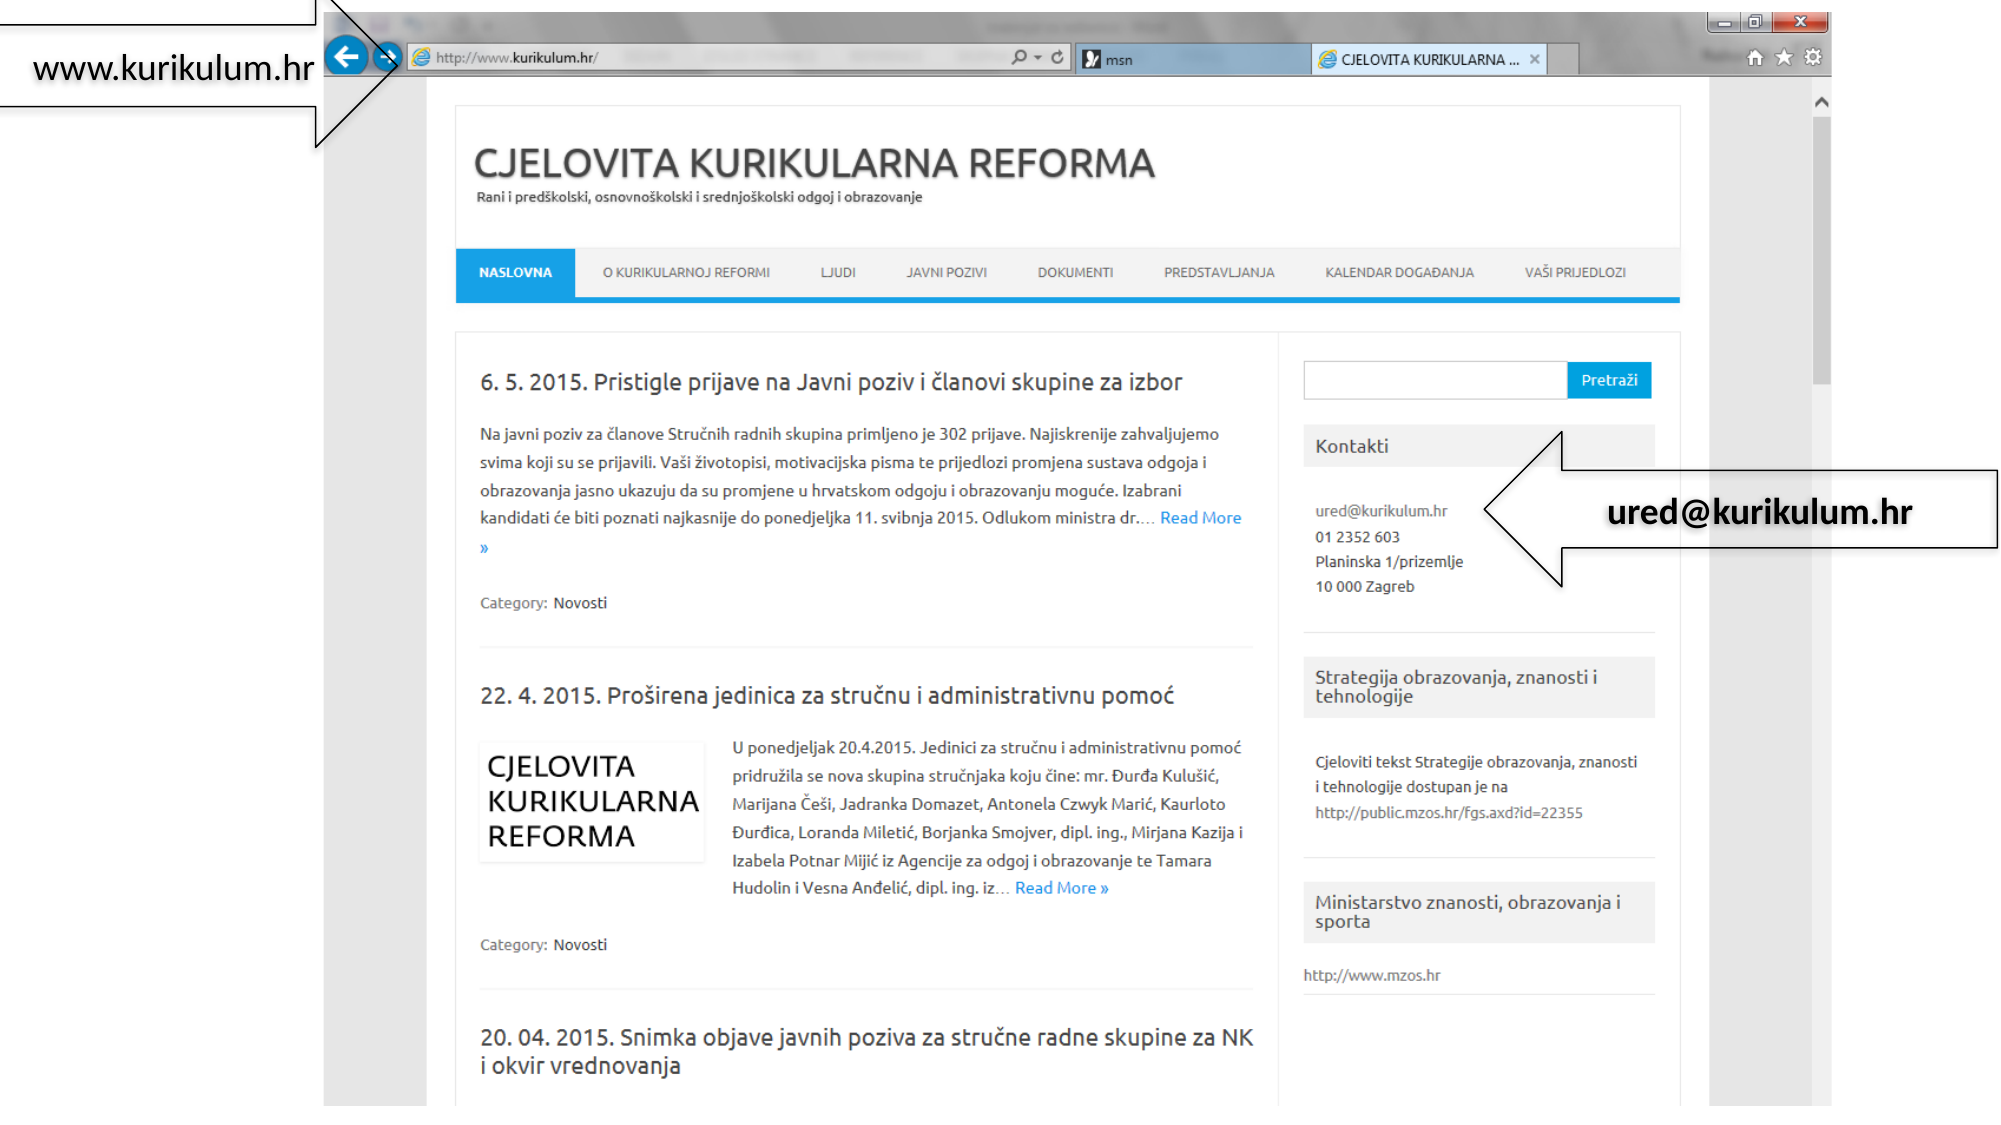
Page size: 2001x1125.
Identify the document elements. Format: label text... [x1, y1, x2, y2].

text_box www.kurikulum.hr [0, 0, 343, 149]
text_box ured@kurikulum.hr [1835, 469, 1999, 549]
picture [323, 11, 1832, 1106]
